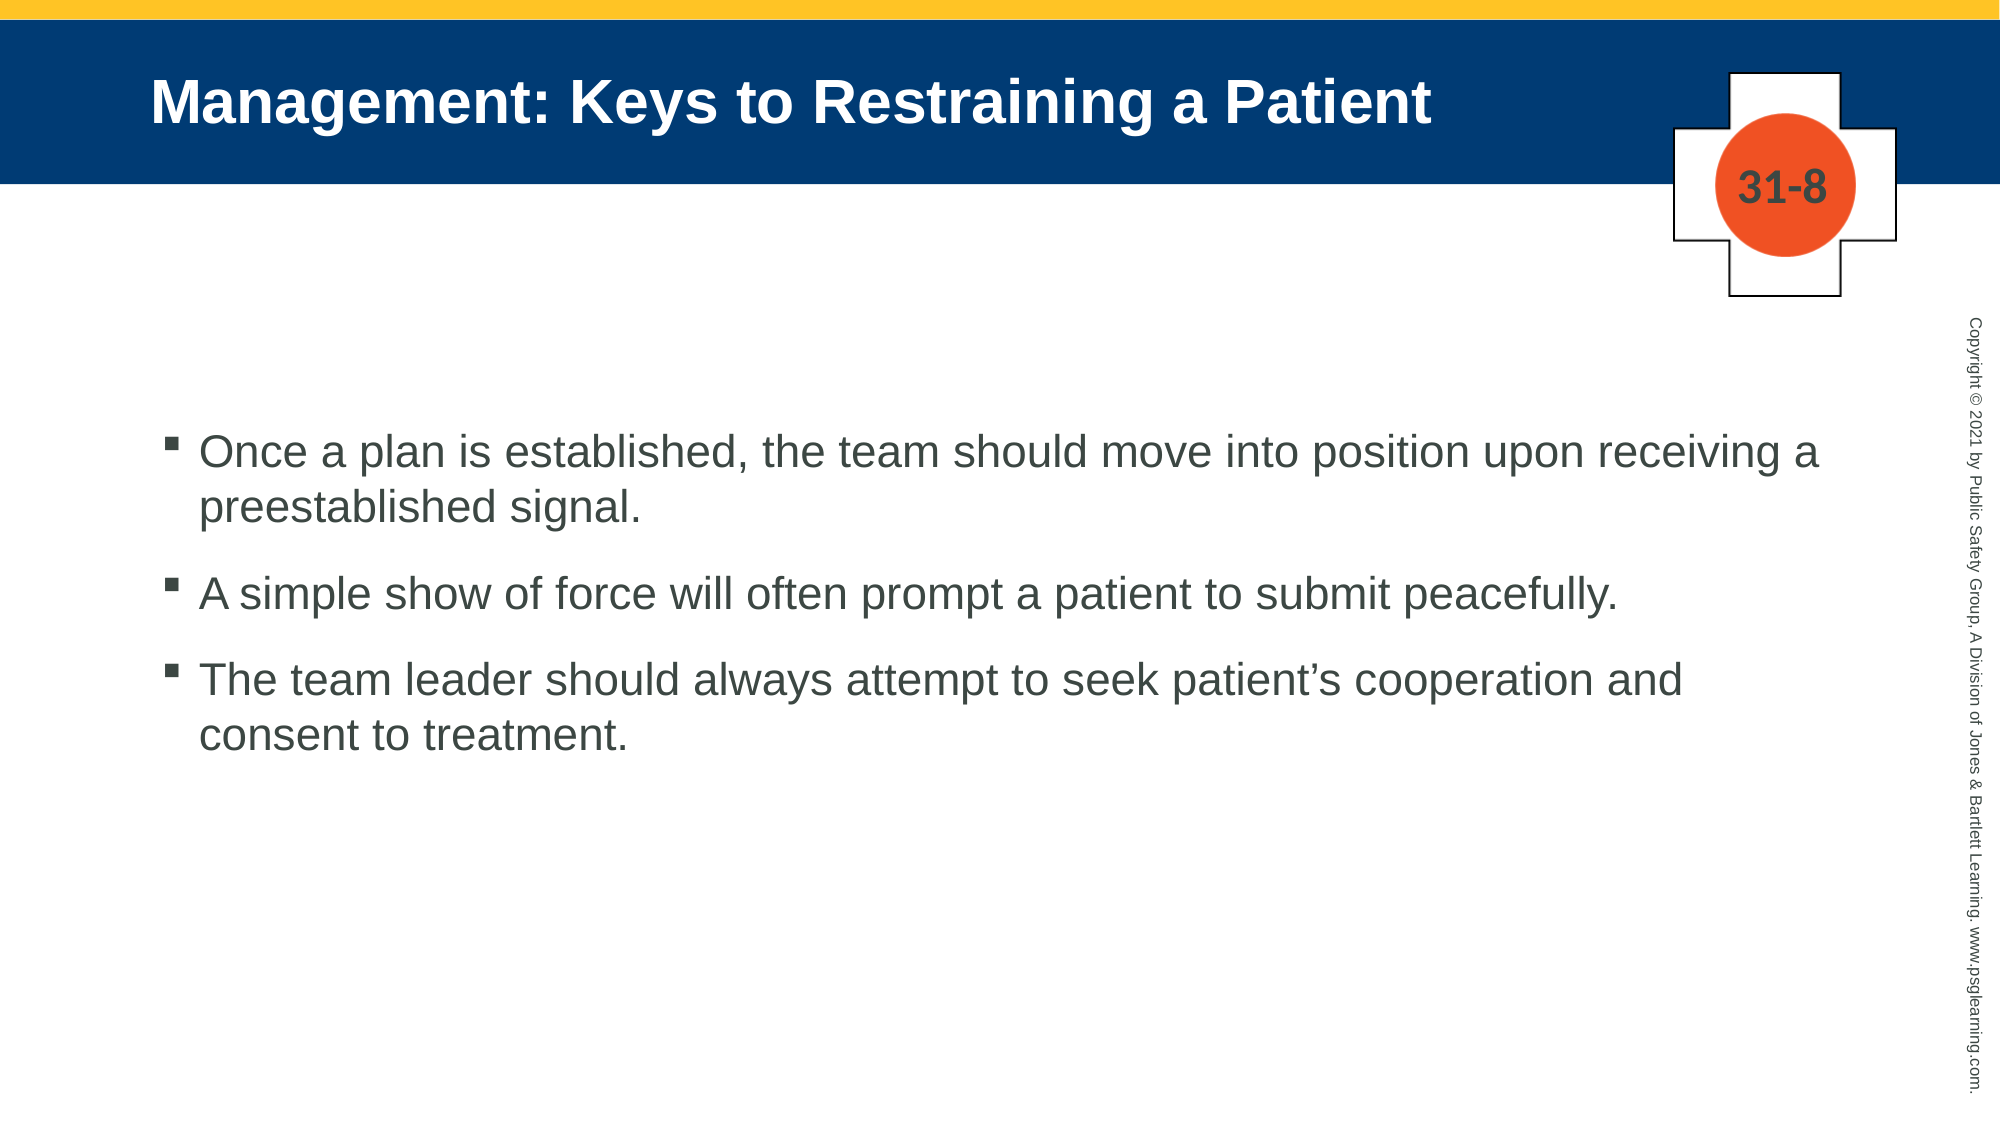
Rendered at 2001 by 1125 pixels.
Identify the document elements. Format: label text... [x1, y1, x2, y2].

title Management: Keys to Restraining a Patient [0, 19, 2000, 185]
list Once a plan is established, the team should move into position upon receiving a preestablished signal. A simple show of force will often prompt a patient to submit peacefully. The team leader should always attempt to seek patient’s cooperation and consent to treatment. [146, 414, 1859, 1016]
picture [1673, 72, 1897, 297]
